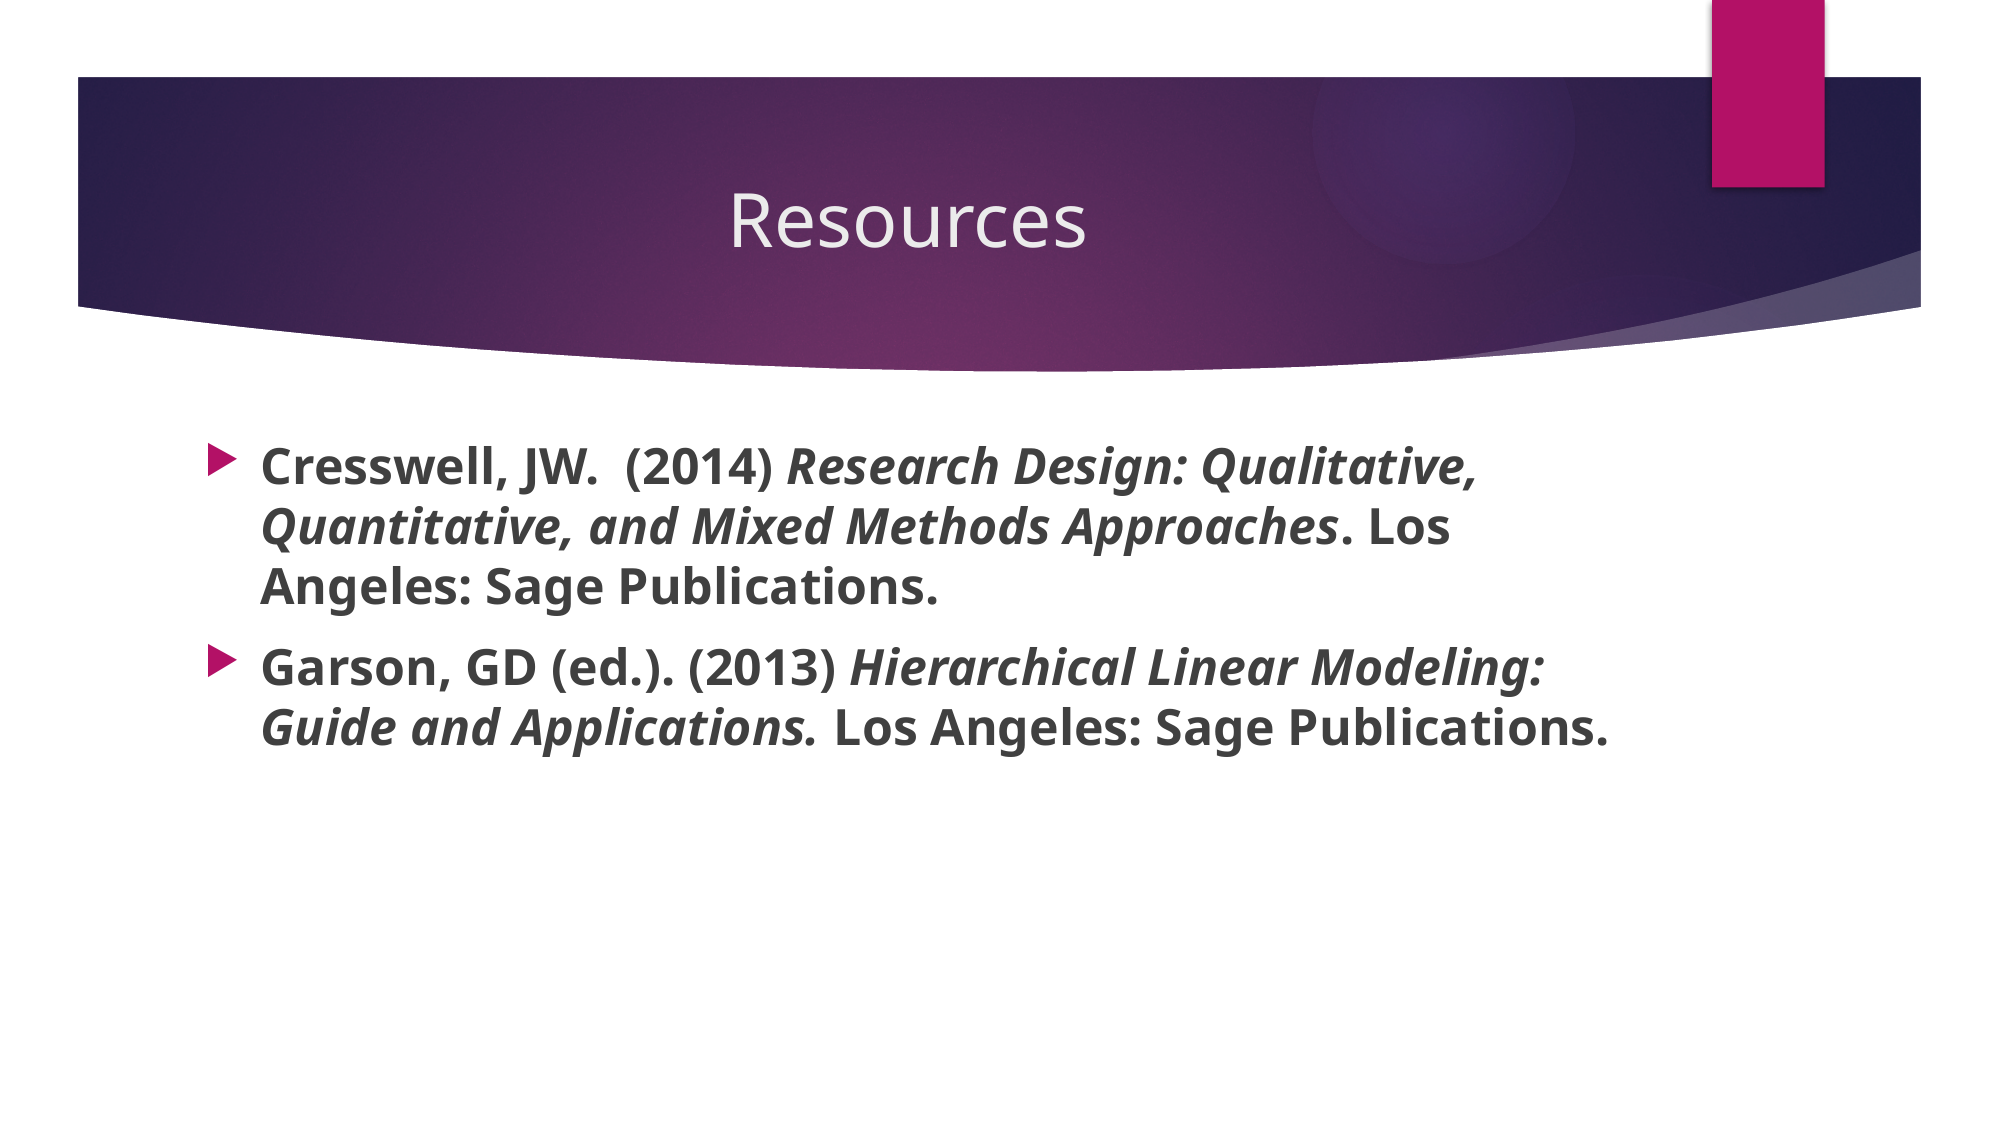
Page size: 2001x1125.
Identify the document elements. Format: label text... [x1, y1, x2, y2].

list Cresswell, JW. (2014) Research Design: Qualitative, Quantitative, and Mixed Methods Approaches. Los Angeles: Sage Publications. Garson, GD (ed.). (2013) Hierarchical Linear Modeling: Guide and Applications. Los Angeles: Sage Publications. [189, 427, 1638, 988]
title Resources [189, 159, 1627, 276]
